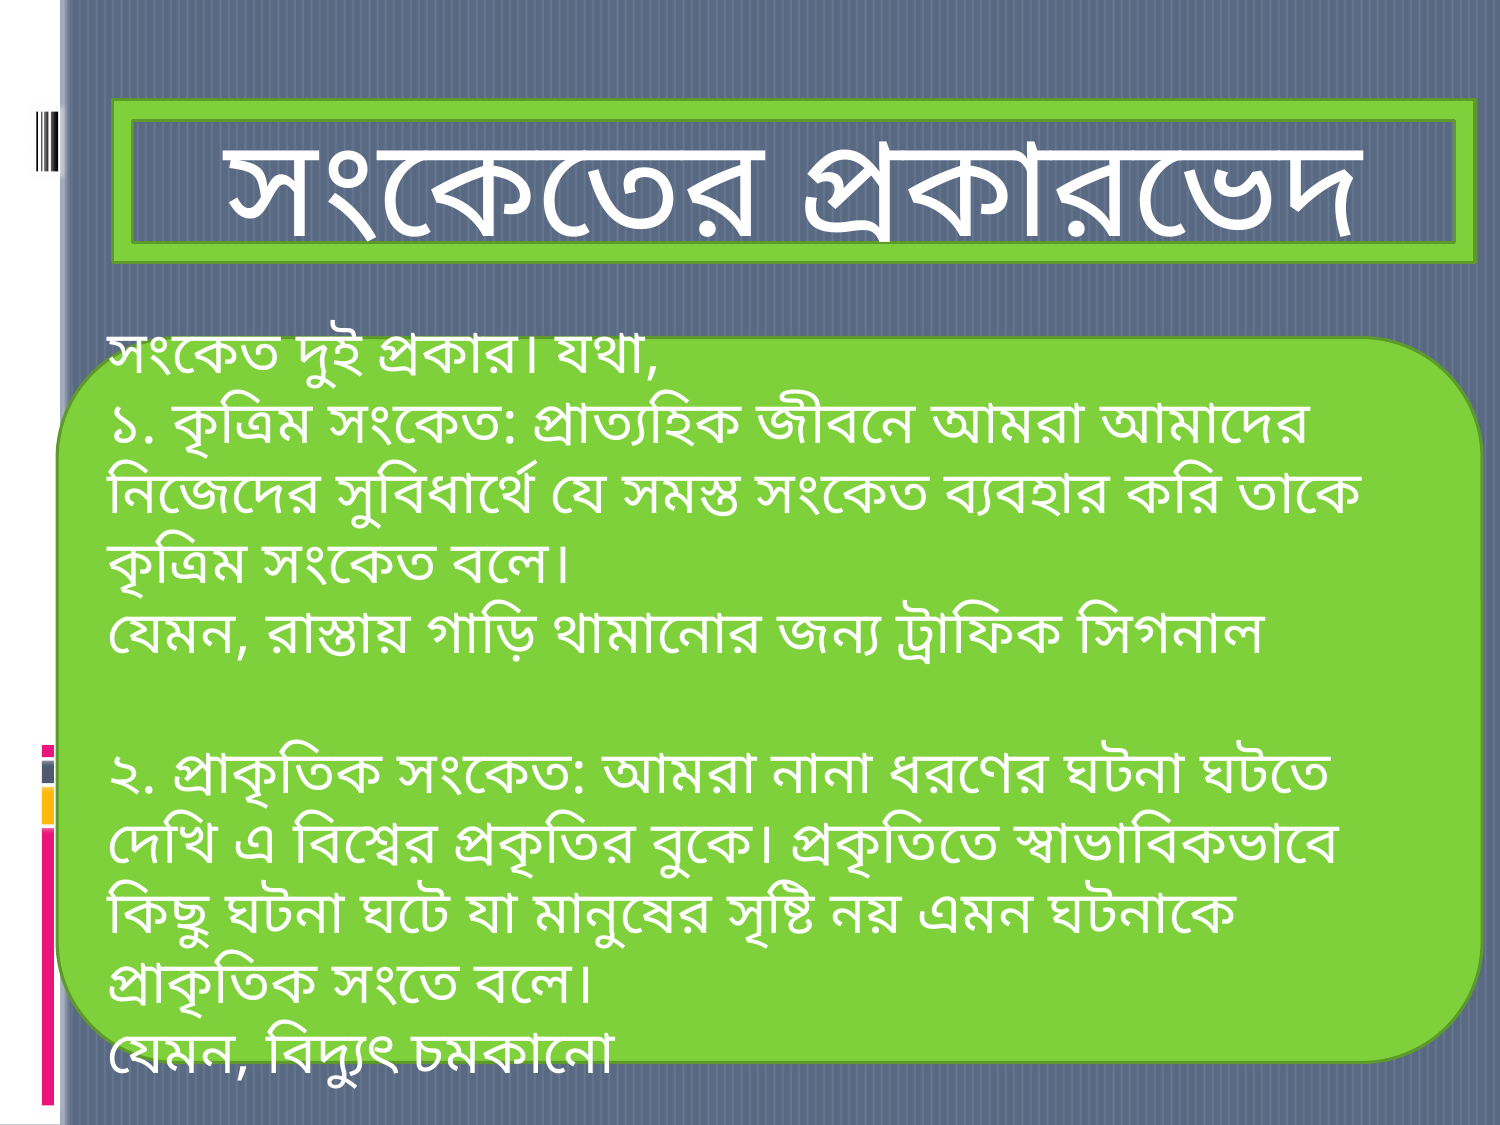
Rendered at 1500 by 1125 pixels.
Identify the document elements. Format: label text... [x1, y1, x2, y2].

text_box সংকেতের প্রকারভেদ [111, 98, 1477, 264]
text_box সংকেত দুই প্রকার। যথা, ১. কৃত্রিম সংকেত: প্রাত্যহিক জীবনে আমরা আমাদের নিজেদের সুবিধার্থে যে সমস্ত সংকেত ব্যবহার করি তাকে কৃত্রিম সংকেত বলে। যেমন, রাস্তায় গাড়ি থামানোর জন্য ট্রাফিক সিগনাল ২. প্রাকৃতিক সংকেত: আমরা নানা ধরণের ঘটনা ঘটতে দেখি এ বিশ্বের প্রকৃতির বুকে। প্রকৃতিতে স্বাভাবিকভাবে কিছু ঘটনা ঘটে যা মানুষের সৃষ্টি নয় এমন ঘটনাকে প্রাকৃতিক সংতে বলে। যেমন, বিদ্যুৎ চমকানো [55, 335, 1484, 1065]
